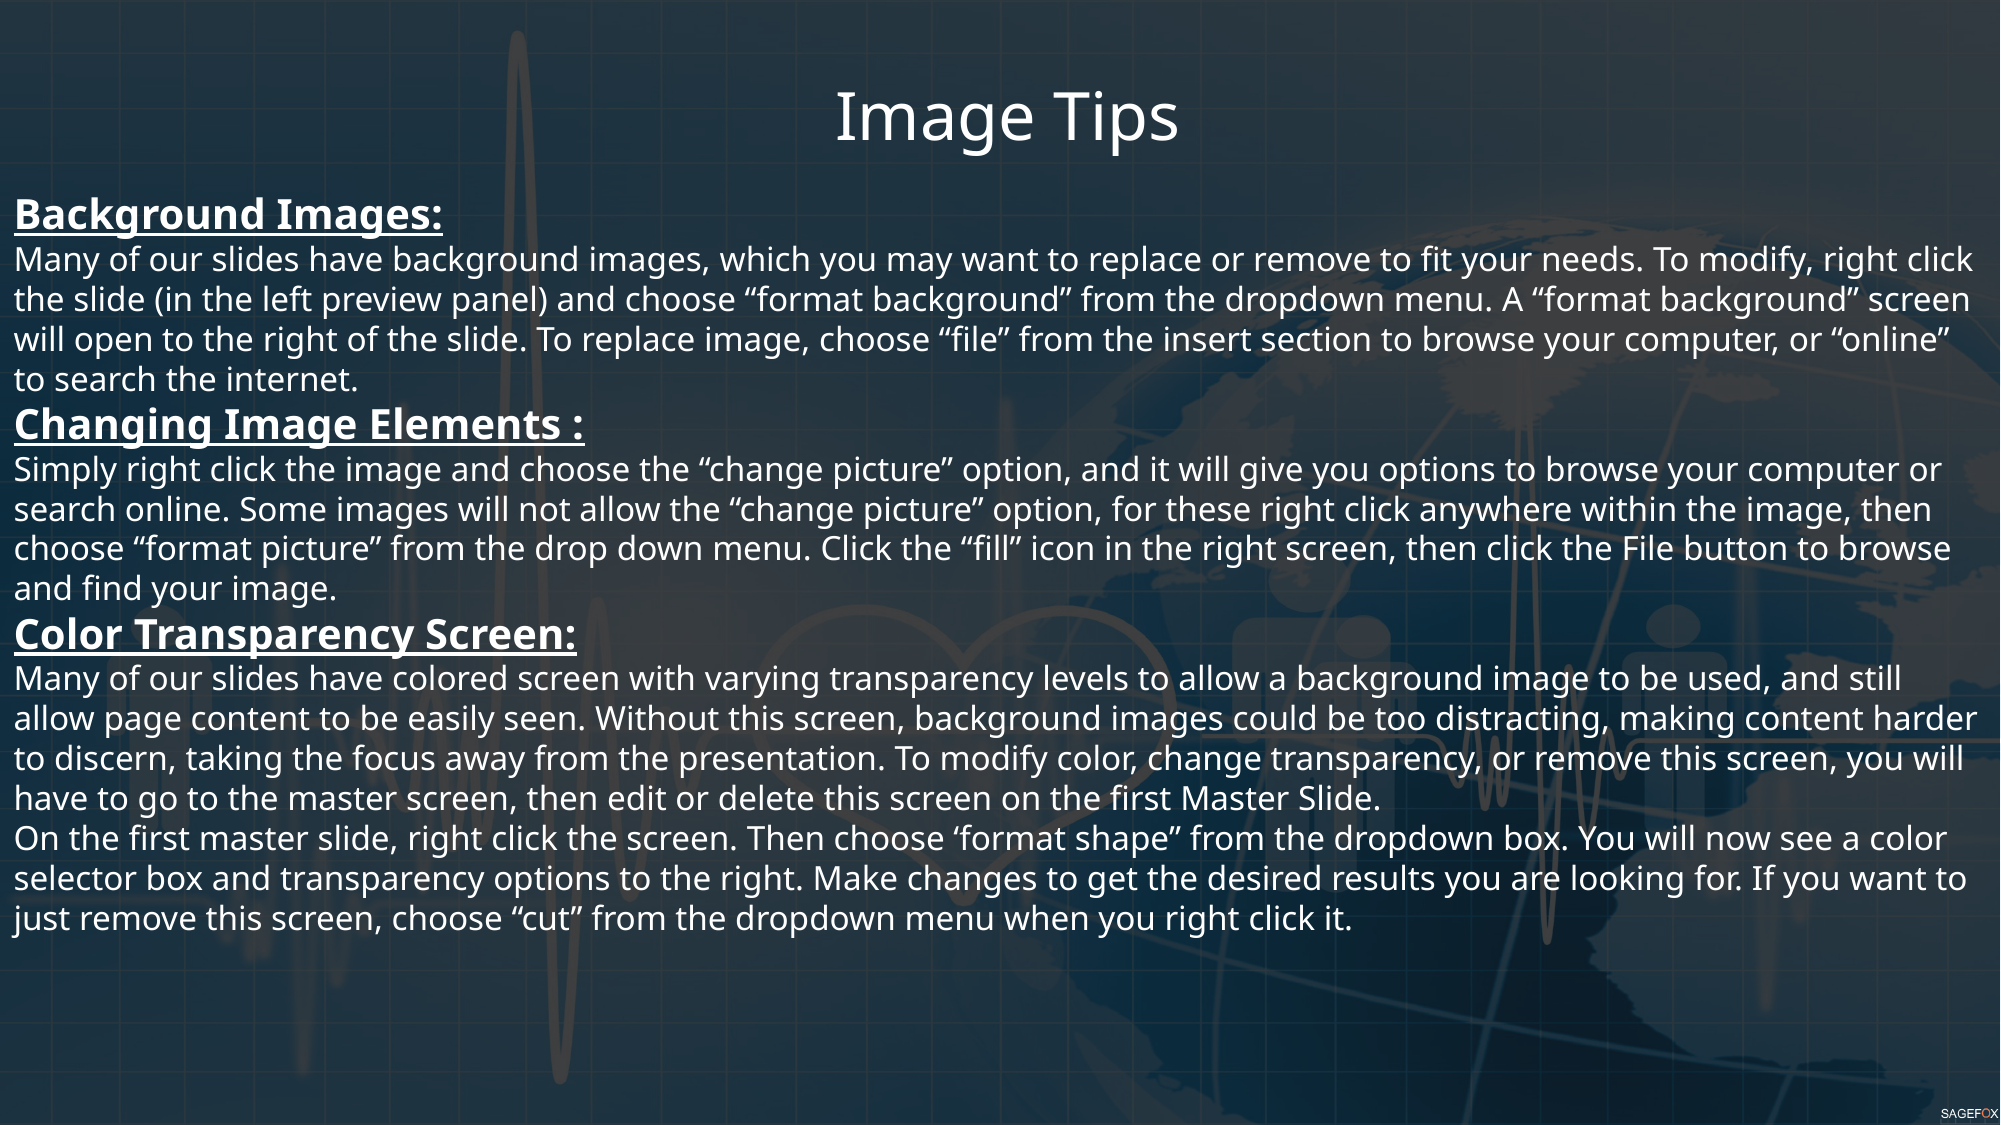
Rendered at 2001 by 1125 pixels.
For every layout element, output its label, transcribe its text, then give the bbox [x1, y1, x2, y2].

text_box Background Images: Many of our slides have background images, which you may want to replace or remove to fit your needs. To modify, right click the slide (in the left preview panel) and choose “format background” from the dropdown menu. A “format background” screen will open to the right of the slide. To replace image, choose “file” from the insert section to browse your computer, or “online” to search the internet. Changing Image Elements : Simply right click the image and choose the “change picture” option, and it will give you options to browse your computer or search online. Some images will not allow the “change picture” option, for these right click anywhere within the image, then choose “format picture” from the drop down menu. Click the “fill” icon in the right screen, then click the File button to browse and find your image. Color Transparency Screen: Many of our slides have colored screen with varying transparency levels to allow a background image to be used, and still allow page content to be easily seen. Without this screen, background images could be too distracting, making content harder to discern, taking the focus away from the presentation. To modify color, change transparency, or remove this screen, you will have to go to the master screen, then edit or delete this screen on the first Master Slide. On the first master slide, right click the screen. Then choose ‘format shape” from the dropdown box. You will now see a color selector box and transparency options to the right. Make changes to get the desired results you are looking for. If you want to just remove this screen, choose “cut” from the dropdown menu when you right click it. [0, 0, 2000, 1125]
title Image Tips [597, 59, 1420, 177]
